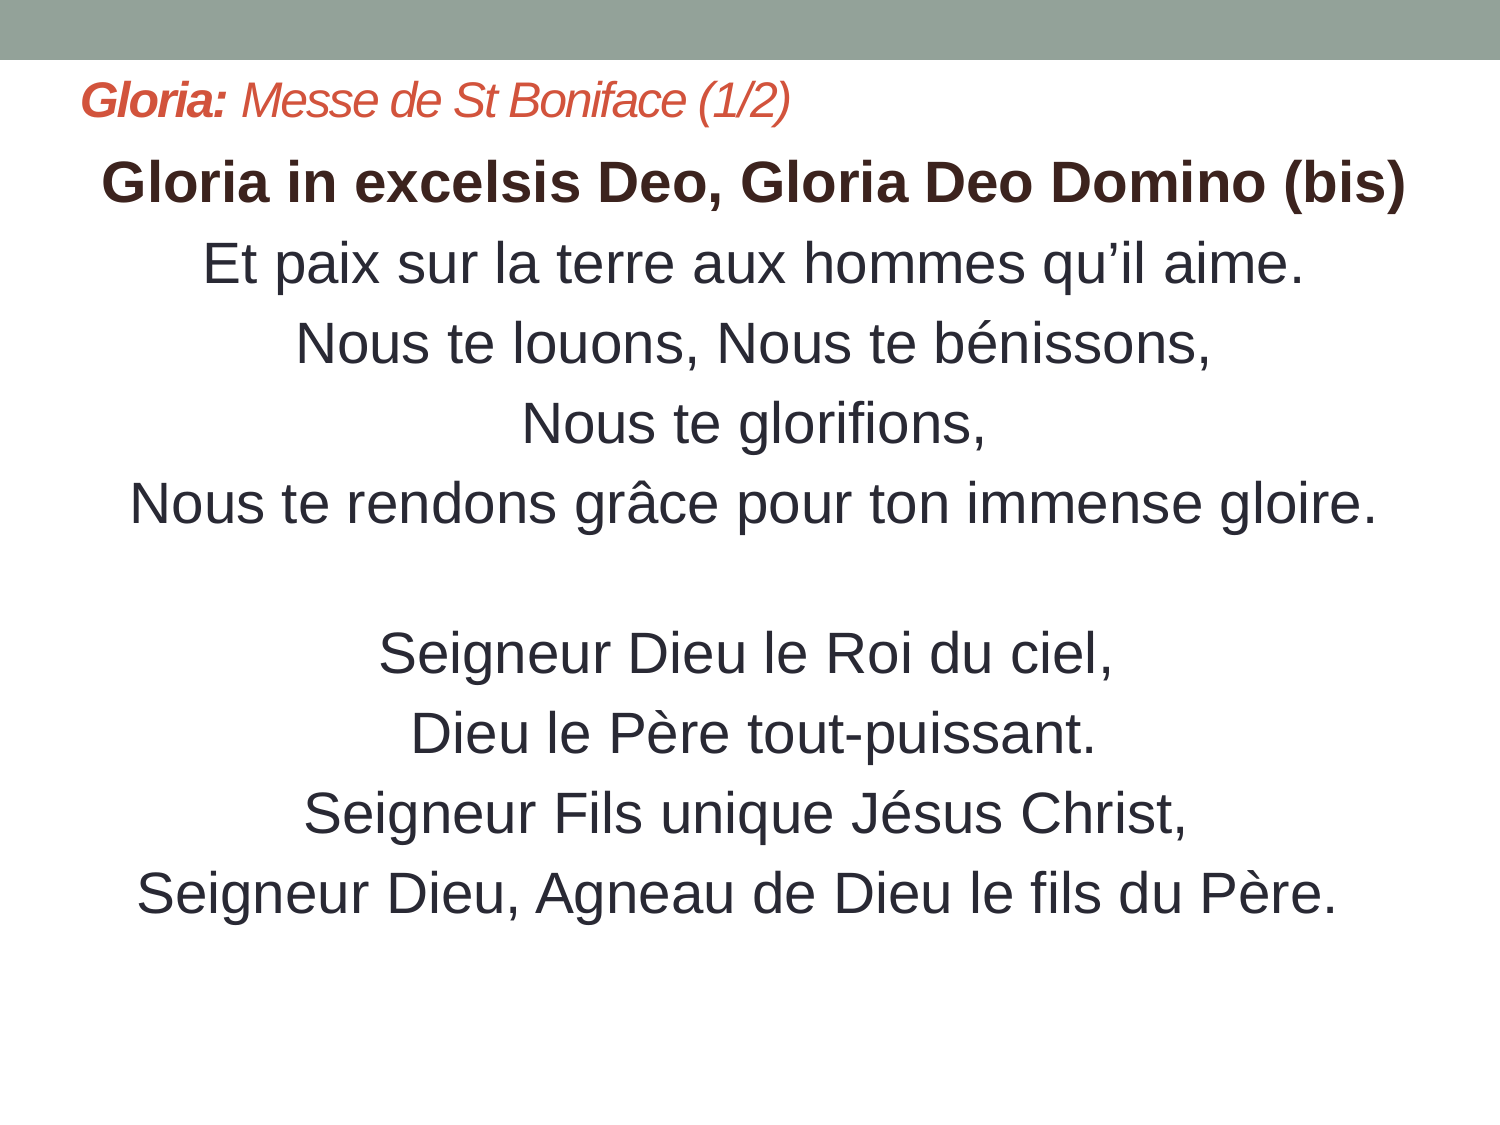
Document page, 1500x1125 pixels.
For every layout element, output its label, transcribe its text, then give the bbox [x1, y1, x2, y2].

title Gloria: Messe de St Boniface (1/2) [64, 57, 1415, 137]
text_box Gloria in excelsis Deo, Gloria Deo Domino (bis) Et paix sur la terre aux hommes qu’il aime. Nous te louons, Nous te bénissons, Nous te glorifions, Nous te rendons grâce pour ton immense gloire. Seigneur Dieu le Roi du ciel, Dieu le Père tout-puissant. Seigneur Fils unique Jésus Christ, Seigneur Dieu, Agneau de Dieu le fils du Père. [62, 137, 1447, 938]
